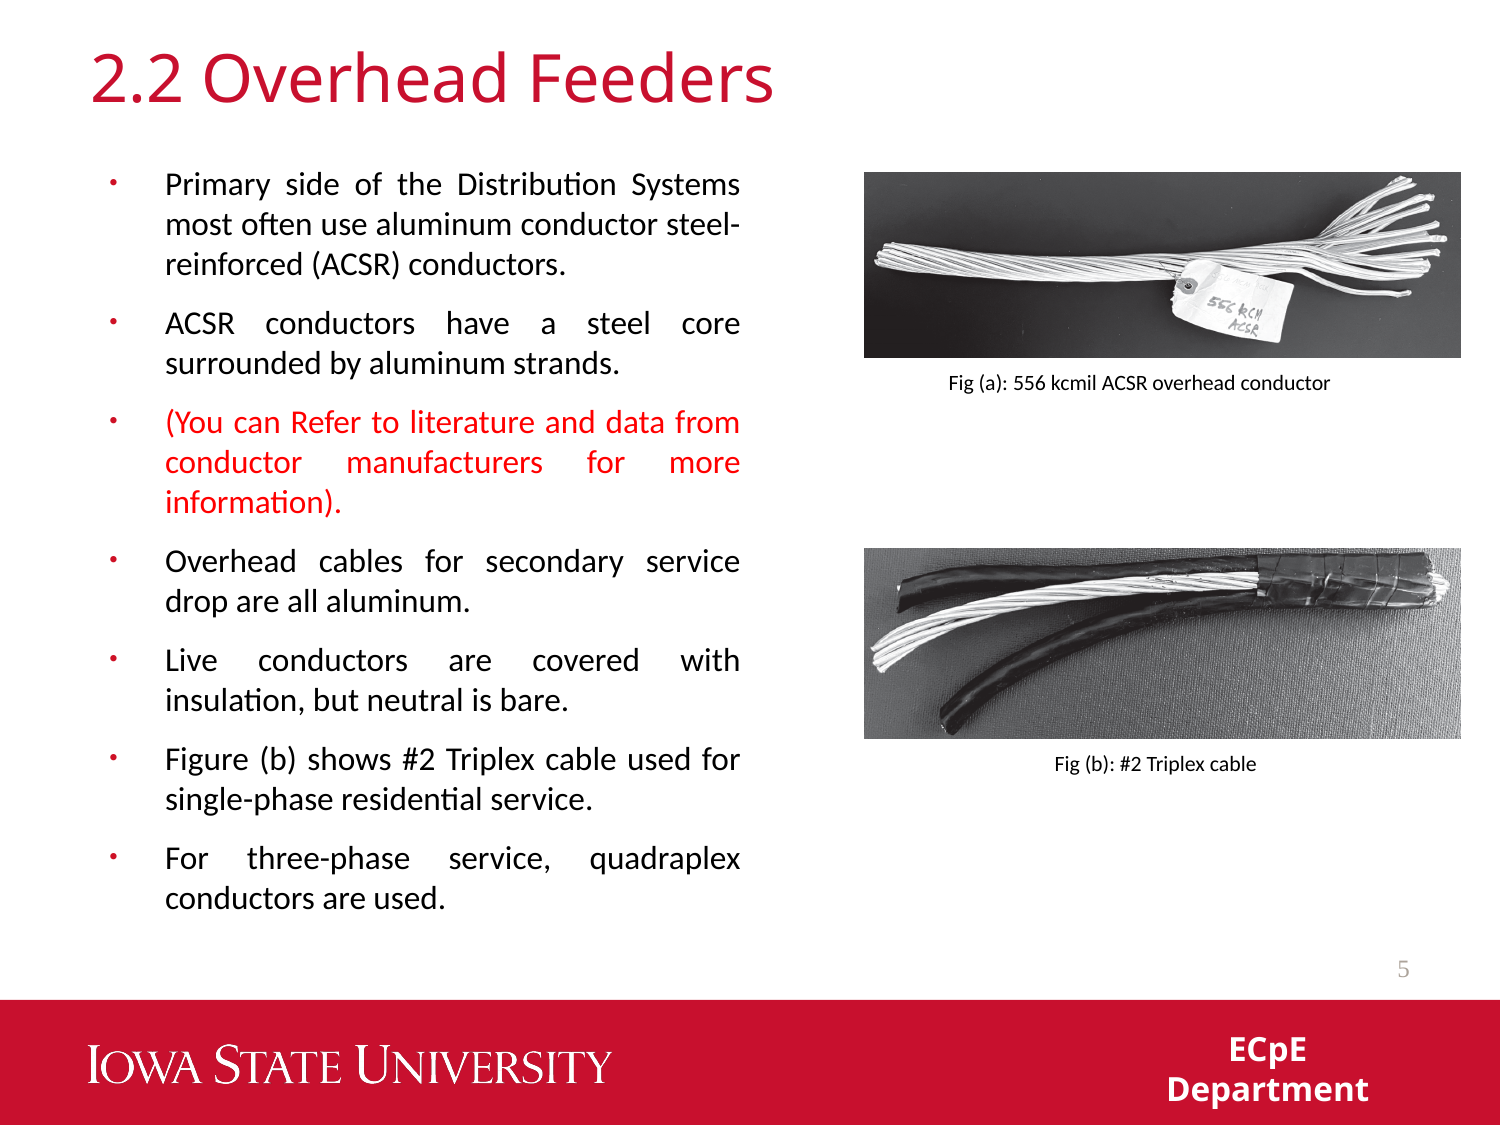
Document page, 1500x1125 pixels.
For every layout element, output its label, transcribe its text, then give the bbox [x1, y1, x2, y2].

footer ECpE Department [1110, 1038, 1425, 1099]
list Primary side of the Distribution Systems most often use aluminum conductor steel-reinforced (ACSR) conductors. ACSR conductors have a steel core surrounded by aluminum strands. (You can Refer to literature and data from conductor manufacturers for more information). Overhead cables for secondary service drop are all aluminum. Live conductors are covered with insulation, but neutral is bare. Figure (b) shows #2 Triplex cable used for single-phase residential service. For three-phase service, quadraplex conductors are used. [93, 154, 757, 968]
picture [863, 172, 1461, 359]
title 2.2 Overhead Feeders [74, 24, 1426, 128]
slide_number 5 [1074, 937, 1425, 998]
text_box Fig (b): #2 Triplex cable [1039, 748, 1277, 784]
picture [87, 1044, 613, 1088]
text_box Fig (a): 556 kcmil ACSR overhead conductor [933, 367, 1347, 403]
picture [863, 547, 1461, 739]
